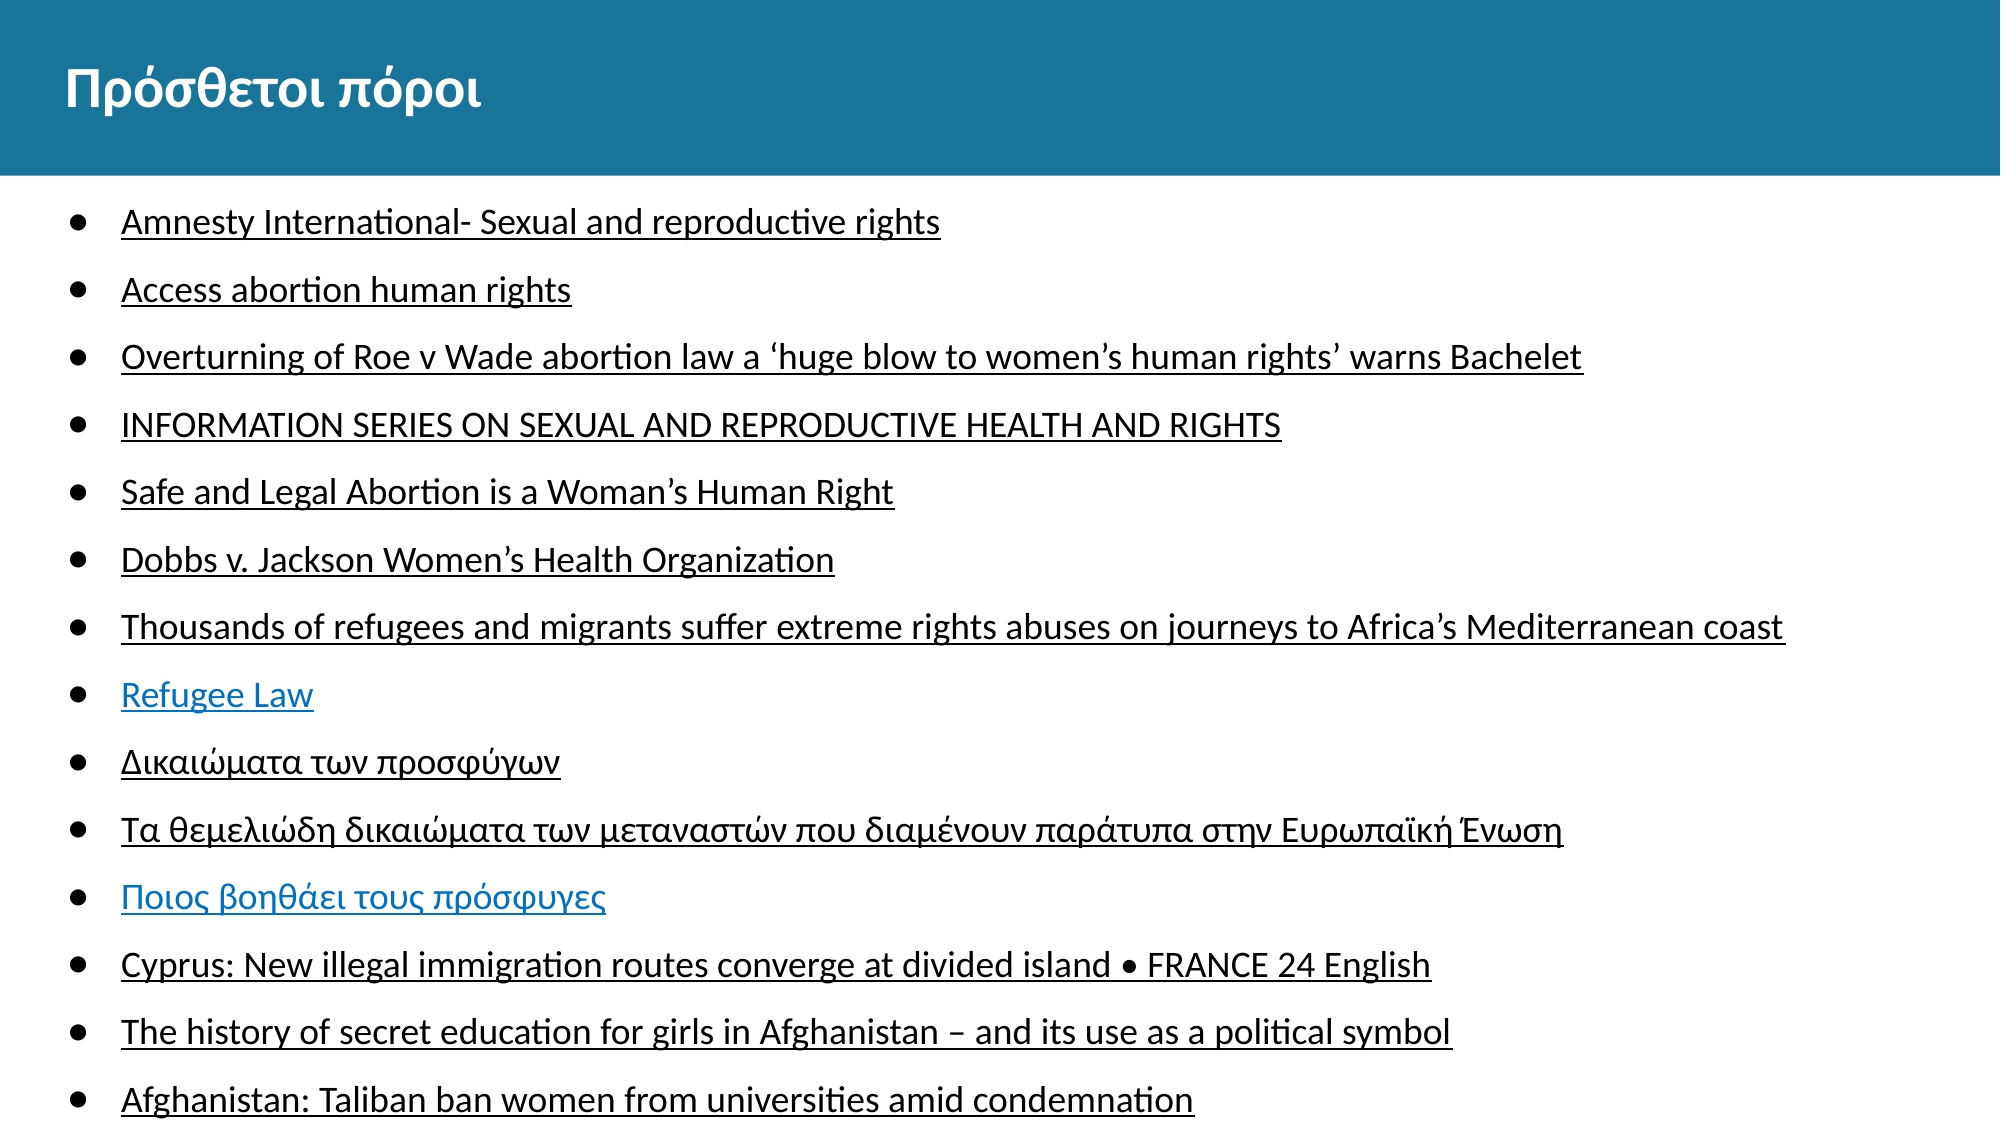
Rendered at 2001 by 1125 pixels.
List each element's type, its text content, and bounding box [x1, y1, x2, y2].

list Amnesty International- Sexual and reproductive rights Access abortion human rights Overturning of Roe v Wade abortion law a ‘huge blow to women’s human rights’ warns Bachelet INFORMATION SERIES ON SEXUAL AND REPRODUCTIVE HEALTH AND RIGHTS Safe and Legal Abortion is a Woman’s Human Right Dobbs v. Jackson Women’s Health Organization Thousands of refugees and migrants suffer extreme rights abuses on journeys to Africa’s Mediterranean coast Refugee Law Δικαιώματα των προσφύγων Τα θεμελιώδη δικαιώματα των μεταναστών που διαμένουν παράτυπα στην Ευρωπαϊκή Ένωση Ποιος βοηθάει τους πρόσφυγες Cyprus: New illegal immigration routes converge at divided island • FRANCE 24 English The history of secret education for girls in Afghanistan – and its use as a political symbol Afghanistan: Taliban ban women from universities amid condemnation [46, 175, 1915, 1046]
title Πρόσθετοι πόροι [65, 28, 1935, 140]
